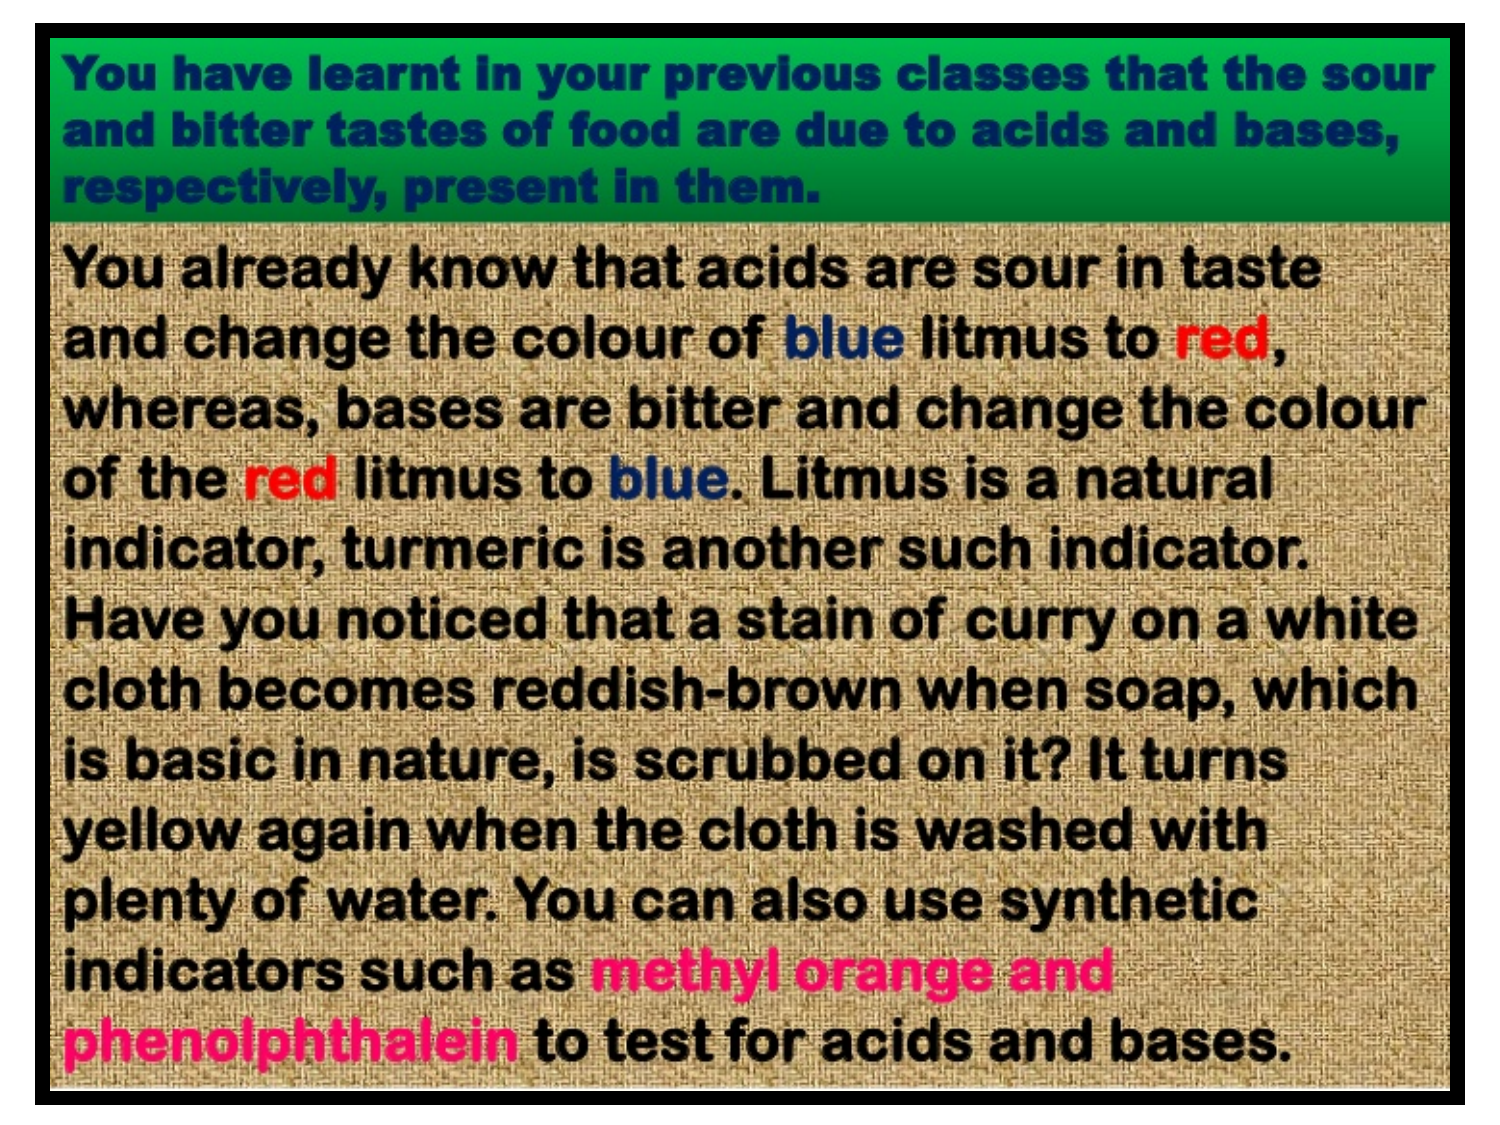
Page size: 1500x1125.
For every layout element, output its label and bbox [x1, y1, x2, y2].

picture [49, 37, 1451, 1091]
